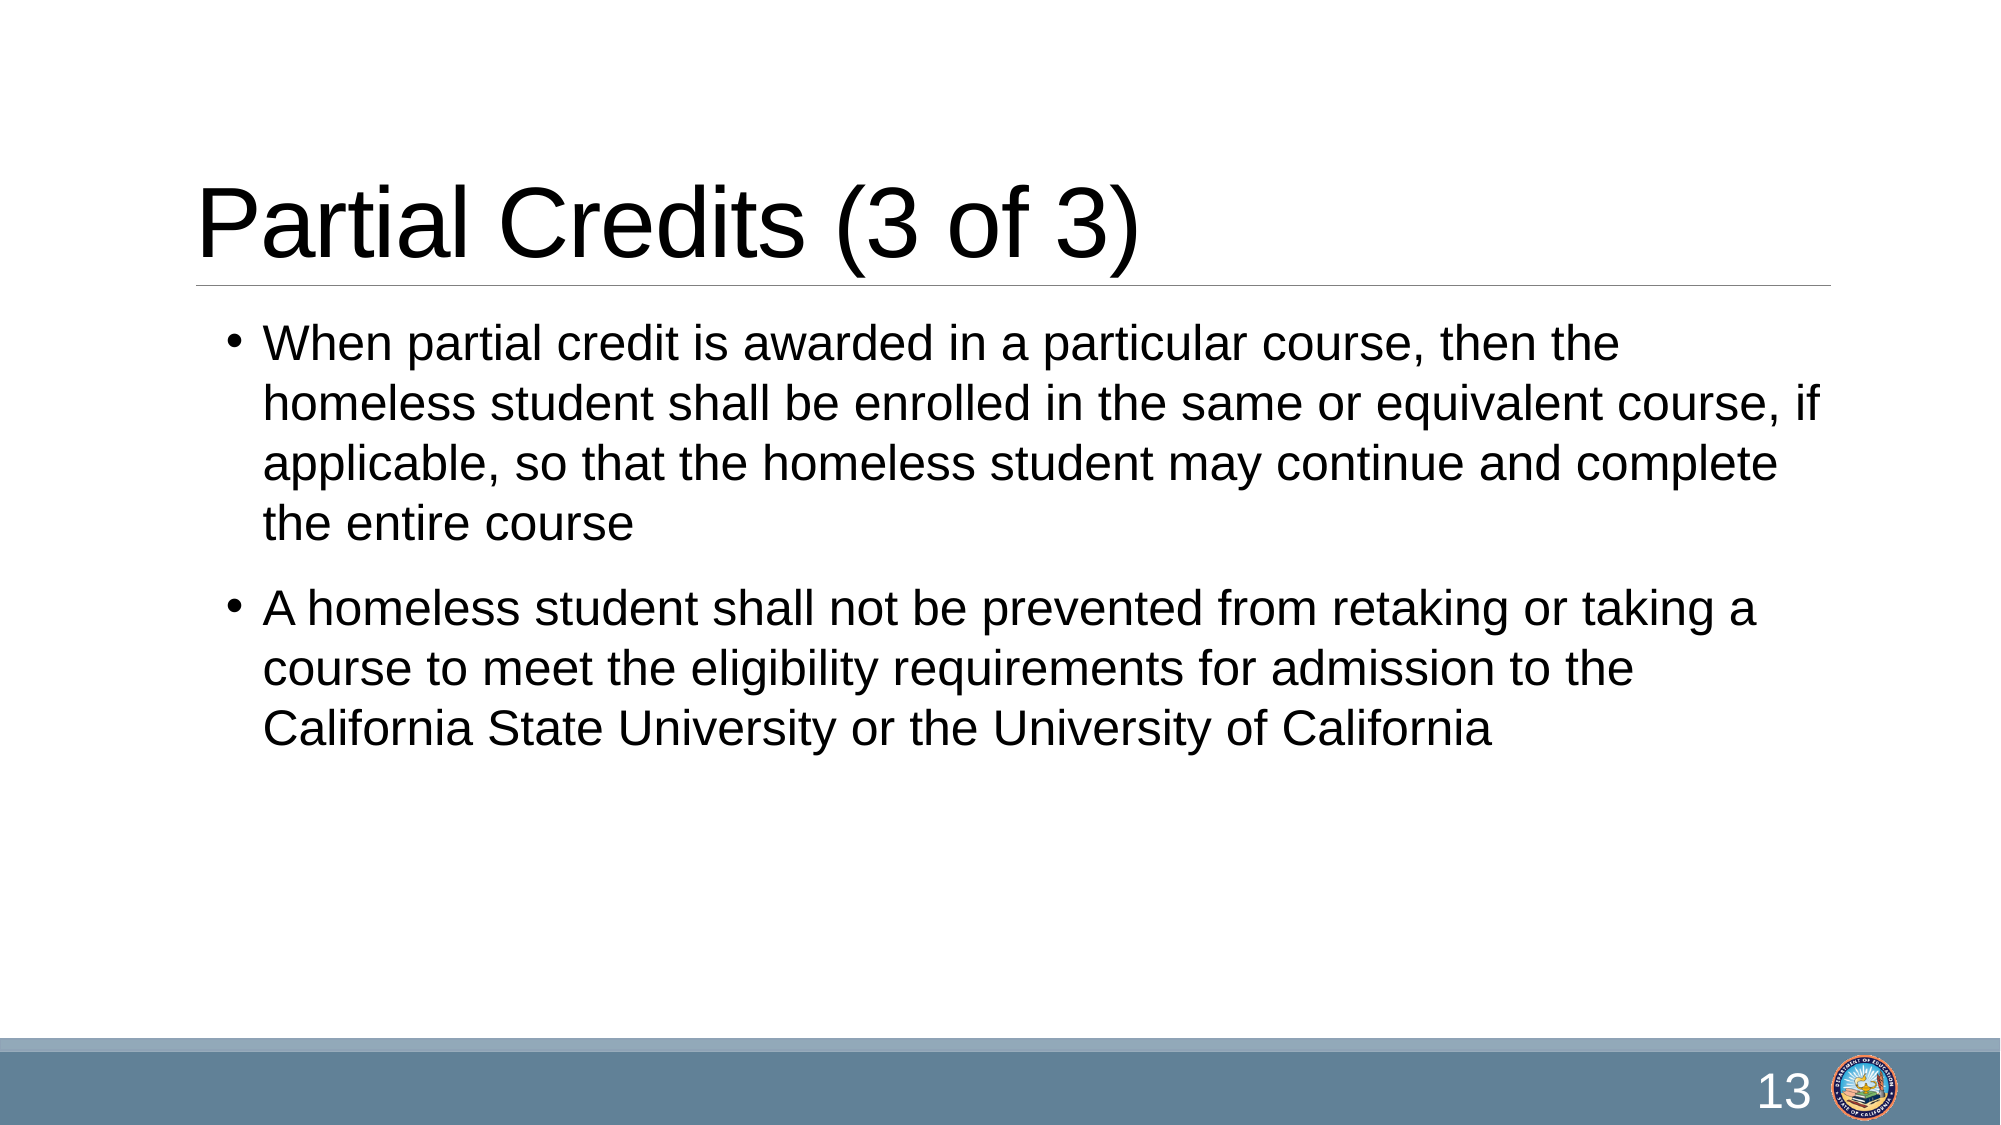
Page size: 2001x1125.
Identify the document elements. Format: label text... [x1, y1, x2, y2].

title Partial Credits (3 of 3) [180, 47, 1830, 285]
slide_number 13 [1611, 1059, 1827, 1119]
picture [1831, 1055, 1899, 1122]
list When partial credit is awarded in a particular course, then the homeless student shall be enrolled in the same or equivalent course, if applicable, so that the homeless student may continue and complete the entire course A homeless student shall not be prevented from retaking or taking a course to meet the eligibility requirements for admission to the California State University or the University of California [180, 302, 1830, 1018]
